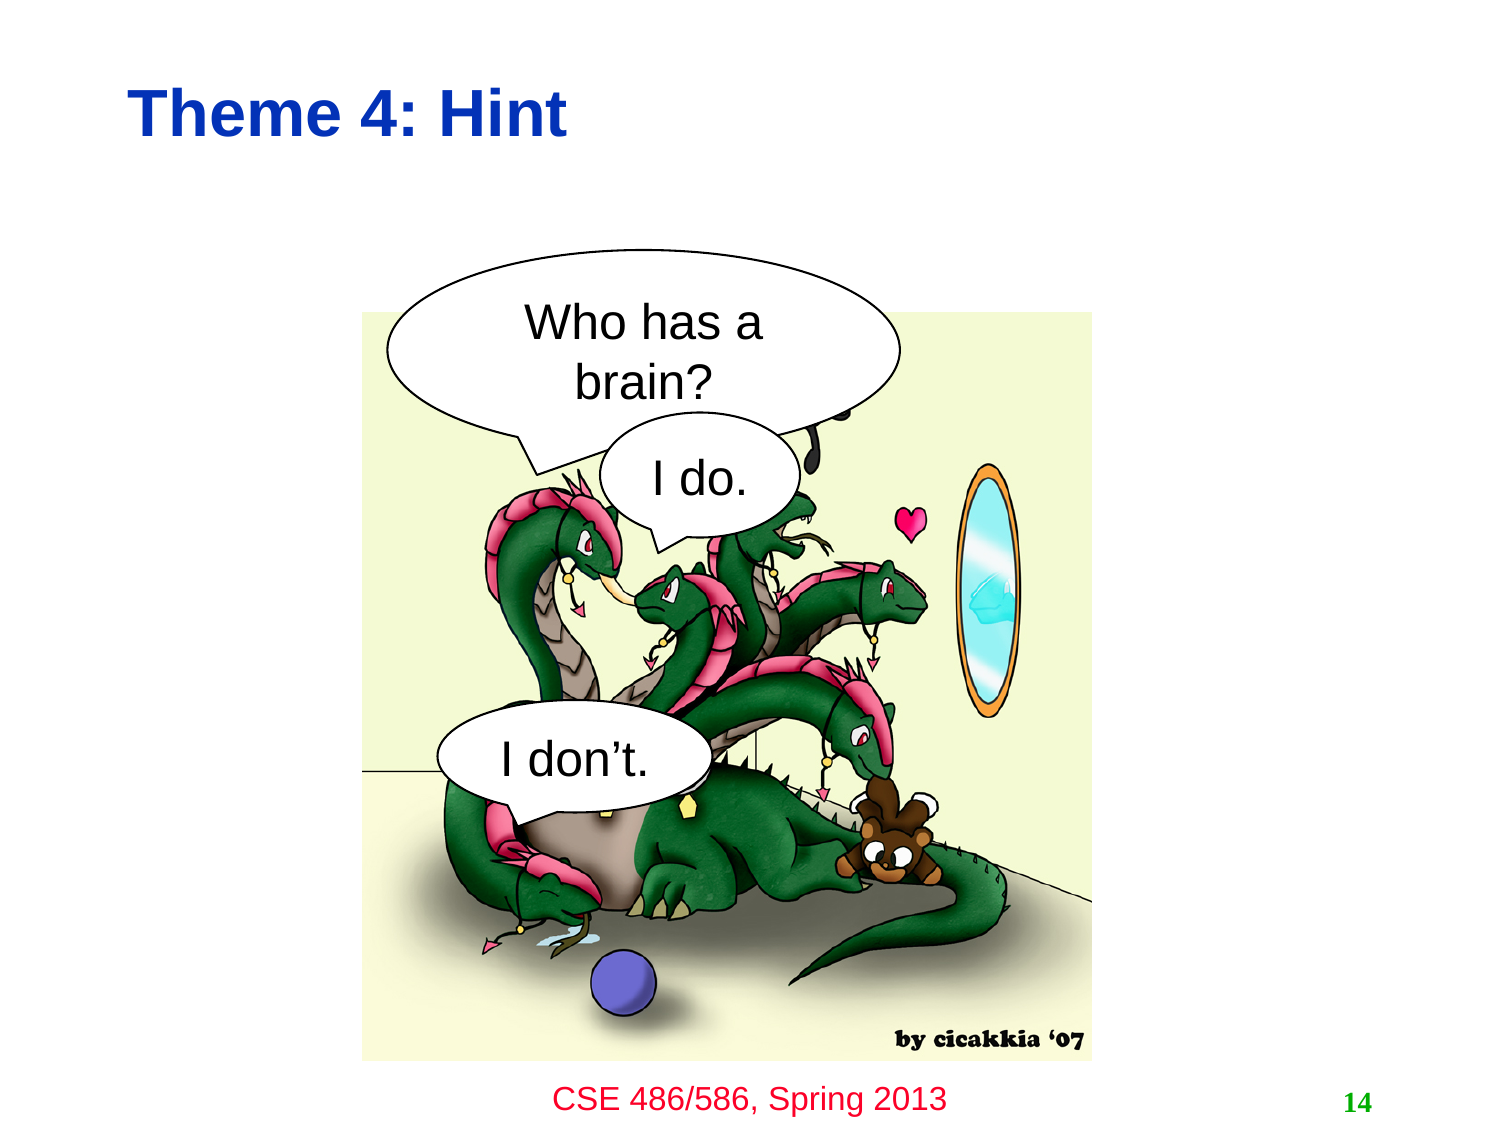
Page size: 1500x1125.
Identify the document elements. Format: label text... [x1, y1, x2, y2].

picture [362, 312, 1092, 1061]
title Theme 4: Hint [112, 53, 1310, 176]
slide_number 14 [1074, 1076, 1388, 1125]
text_box Who has a brain? [408, 249, 879, 310]
